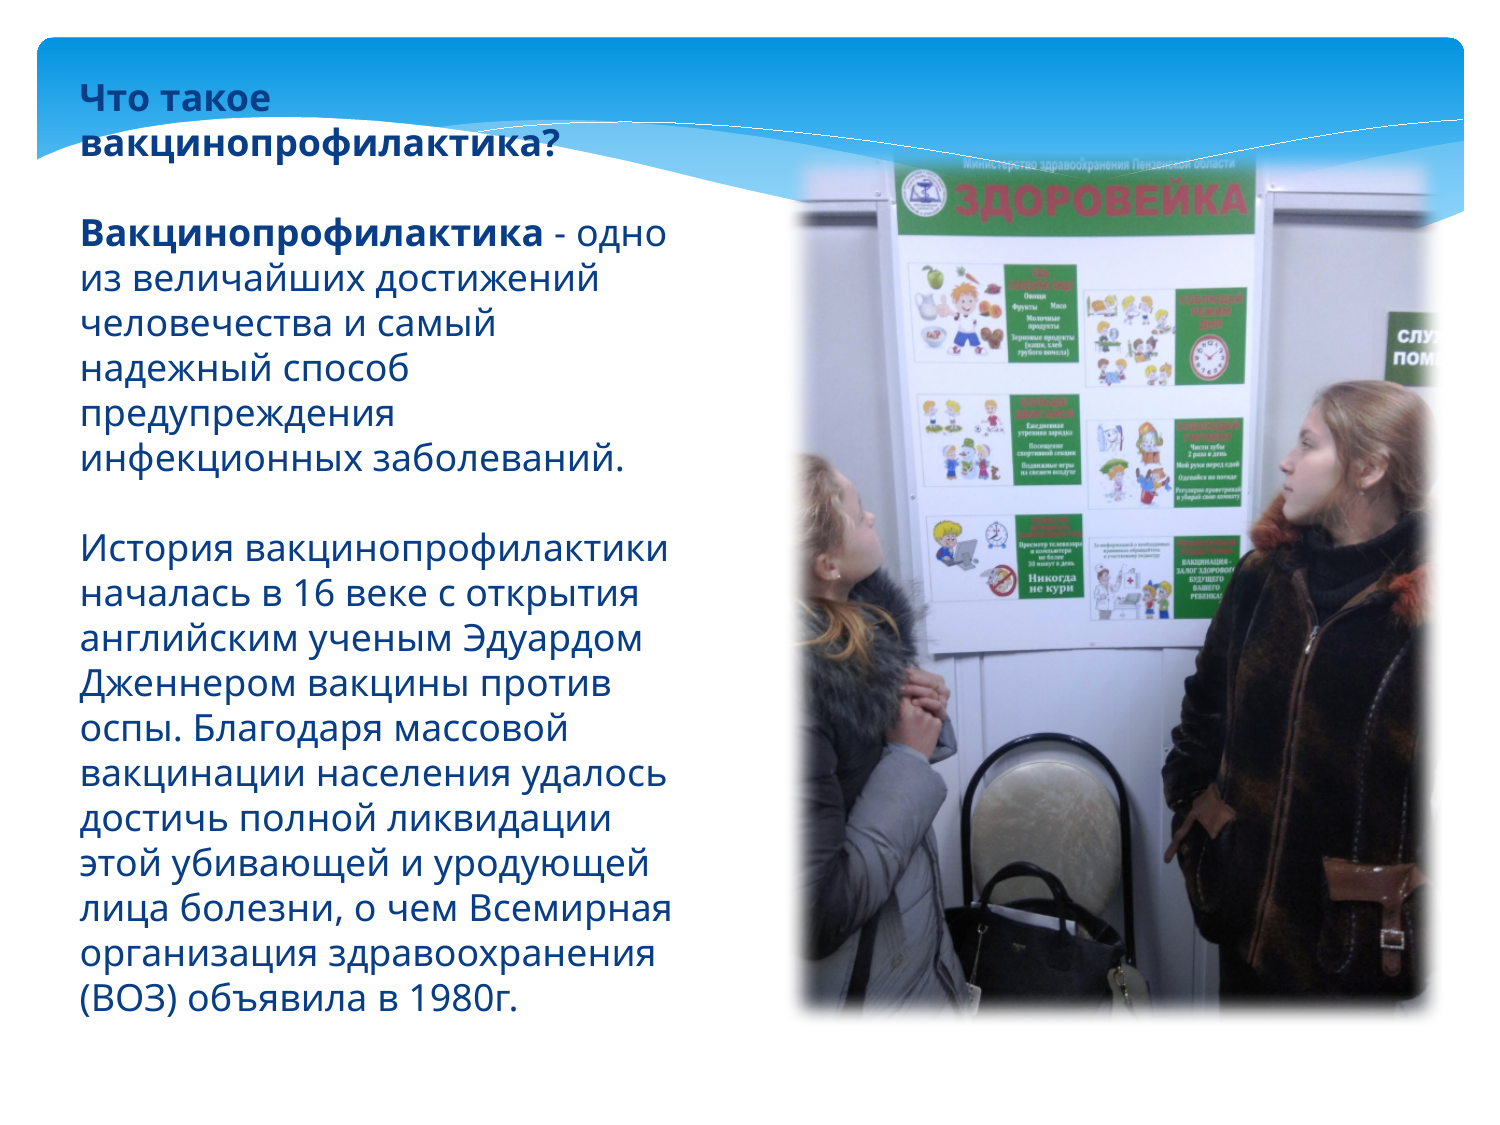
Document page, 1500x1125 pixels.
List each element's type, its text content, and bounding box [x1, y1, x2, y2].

text_box Что такое вакцинопрофилактика? Вакцинопрофилактика - одно из величайших достижений человечества и самый надежный способ предупреждения инфекционных заболеваний. История вакцинопрофилактики началась в 16 веке с открытия английским ученым Эдуардом Дженнером вакцины против оспы. Благодаря массовой вакцинации населения удалось достичь полной ликвидации этой убивающей и уродующей лица болезни, о чем Всемирная организация здравоохранения (ВОЗ) объявила в 1980г. [64, 66, 691, 1027]
picture [785, 148, 1444, 1027]
